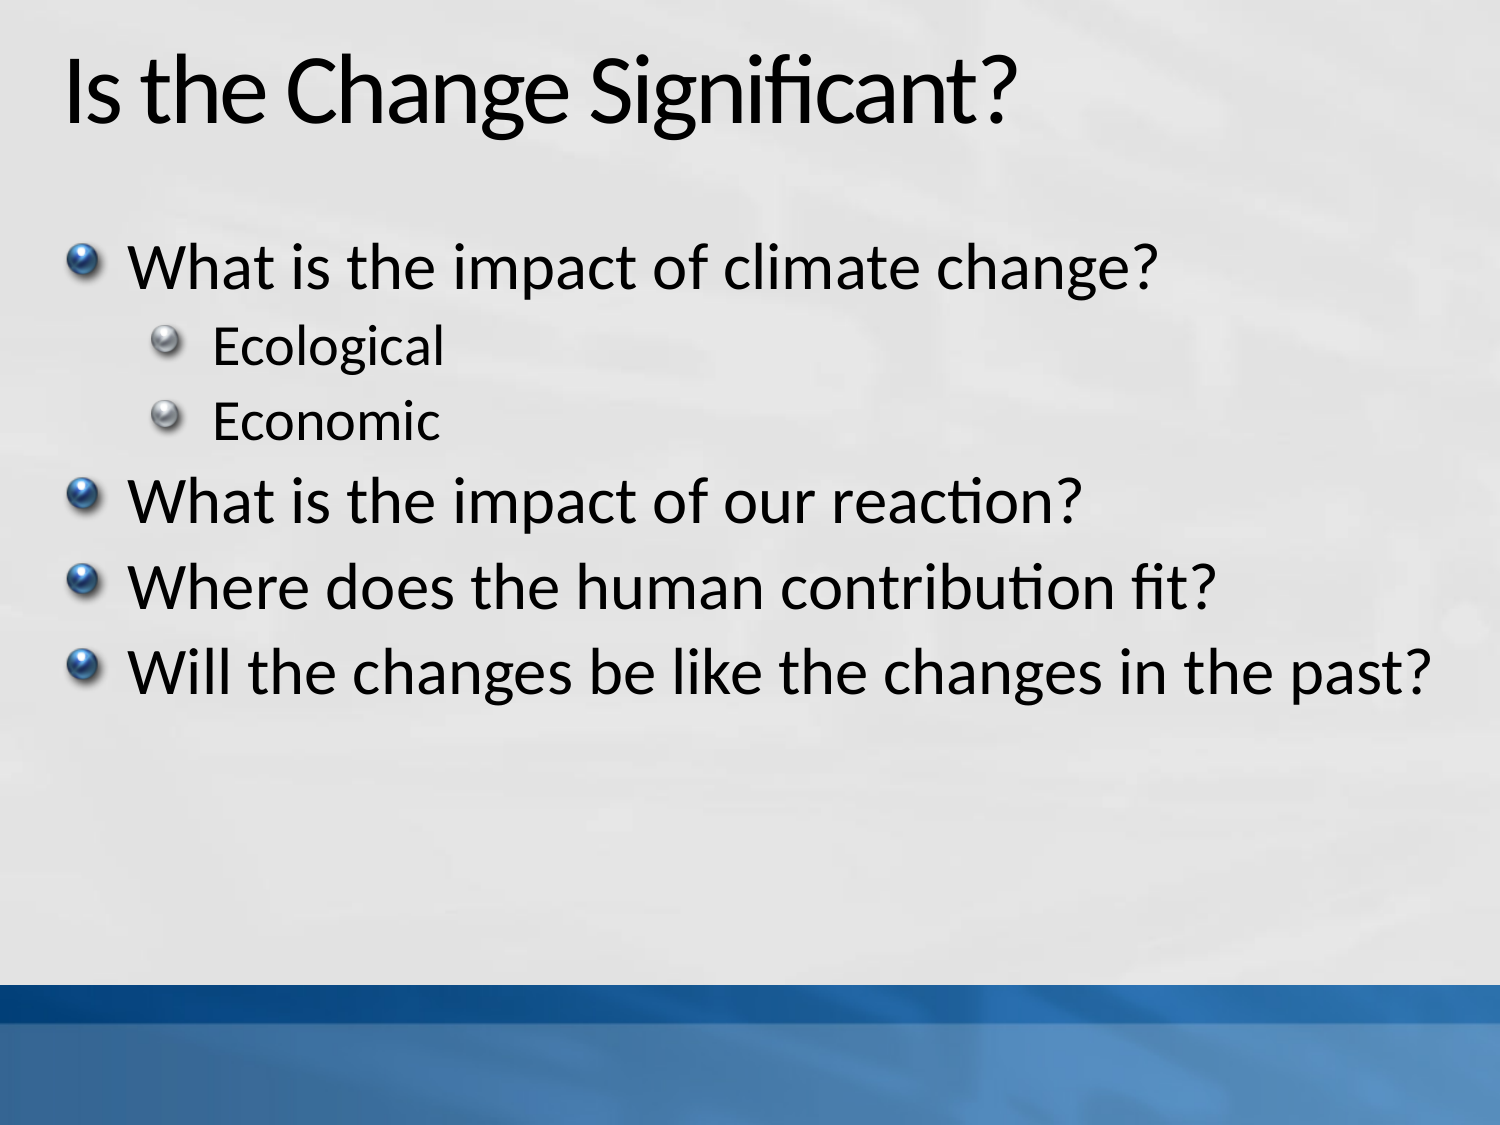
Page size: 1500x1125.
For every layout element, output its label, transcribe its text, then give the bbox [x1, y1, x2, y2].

list What is the impact of climate change? Ecological Economic What is the impact of our reaction? Where does the human contribution fit? Will the changes be like the changes in the past? [62, 231, 1438, 800]
title Is the Change Significant? [62, 37, 1438, 147]
picture [0, 0, 1500, 1125]
